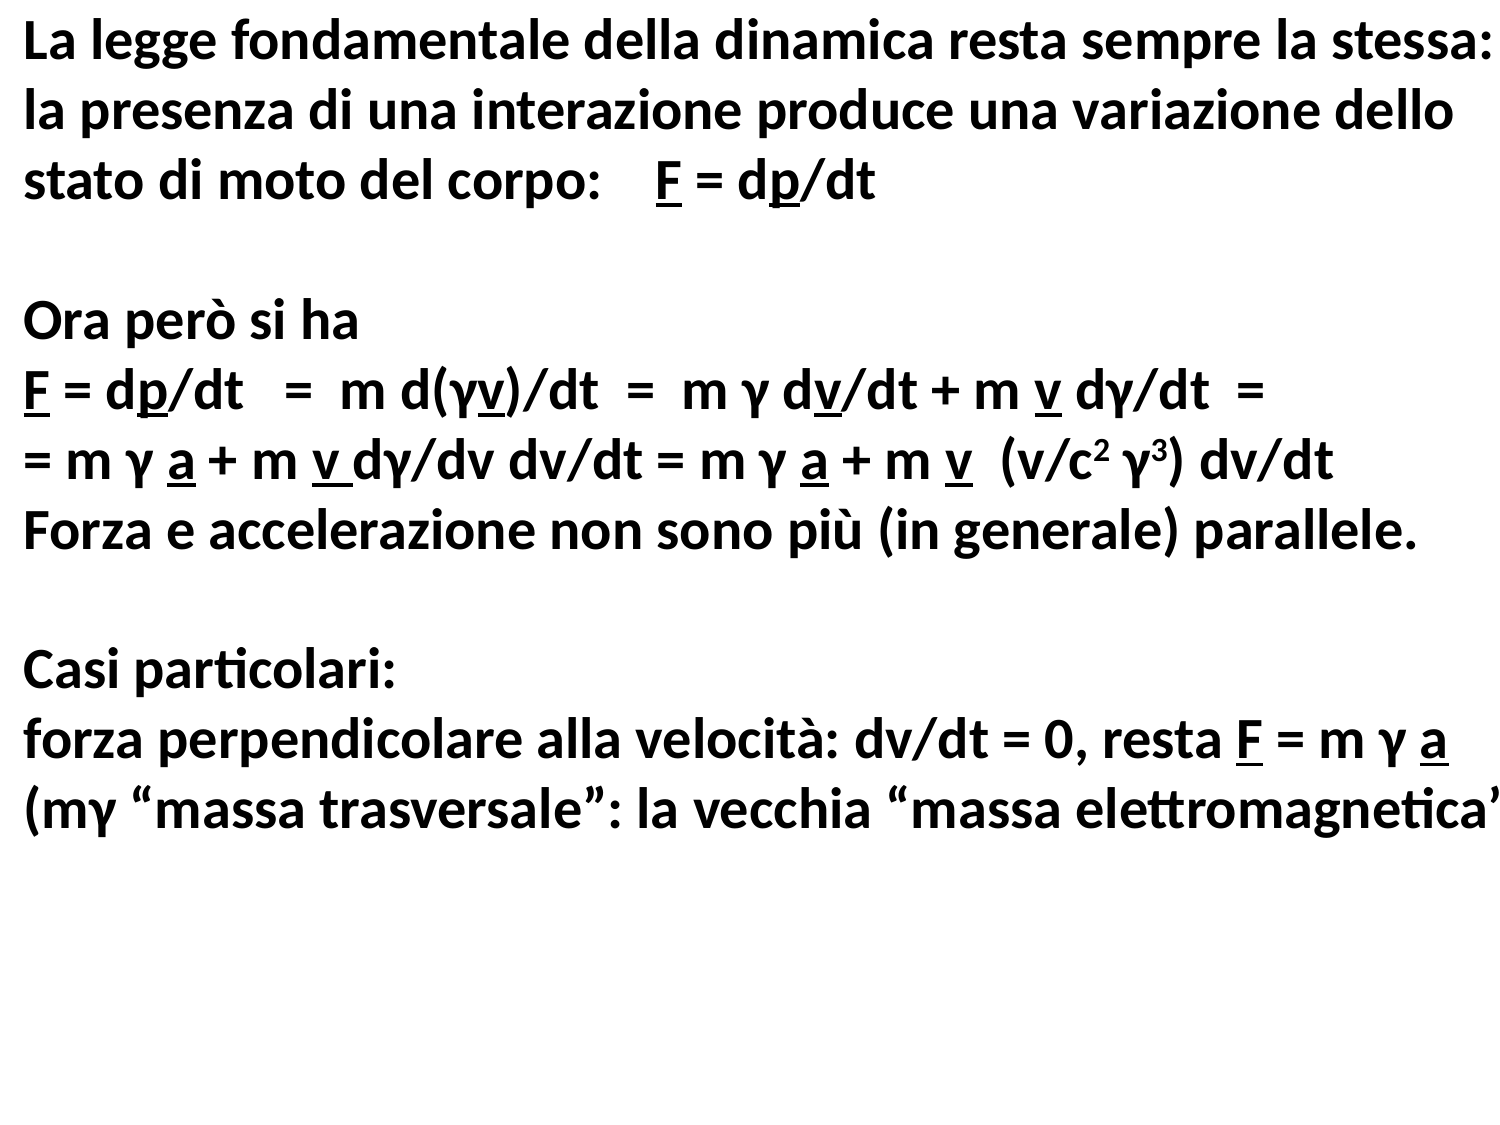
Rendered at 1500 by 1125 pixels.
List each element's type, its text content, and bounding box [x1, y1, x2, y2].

text_box La legge fondamentale della dinamica resta sempre la stessa: la presenza di una interazione produce una variazione dello stato di moto del corpo: F = dp/dt Ora però si ha F = dp/dt = m d(γv)/dt = m γ dv/dt + m v dγ/dt = = m γ a + m v dγ/dv dv/dt = m γ a + m v (v/c2 γ3) dv/dt Forza e accelerazione non sono più (in generale) parallele. Casi particolari: forza perpendicolare alla velocità: dv/dt = 0, resta F = m γ a (mγ “massa trasversale”: la vecchia “massa elettromagnetica” [8, 0, 1500, 988]
